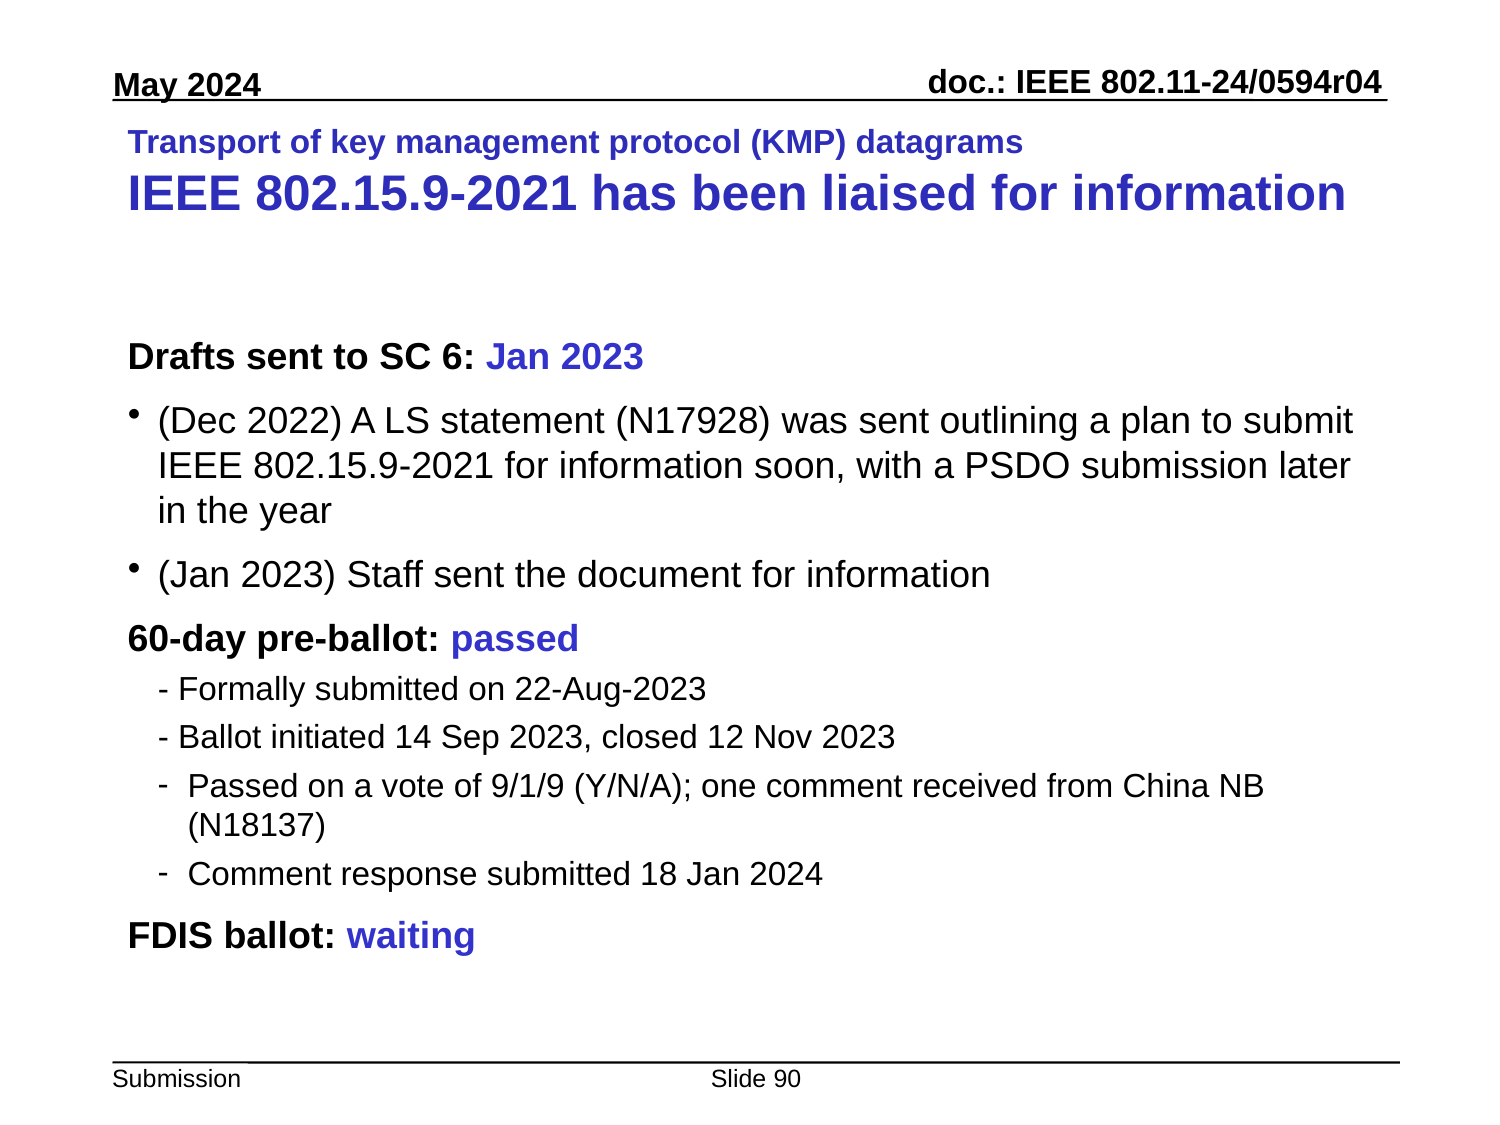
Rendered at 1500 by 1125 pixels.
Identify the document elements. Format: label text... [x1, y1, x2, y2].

slide_number Slide 90 [709, 1061, 803, 1093]
title Transport of key management protocol (KMP) datagrams IEEE 802.15.9-2021 has been liaised for information [112, 112, 1388, 288]
list Drafts sent to SC 6: Jan 2023 (Dec 2022) A LS statement (N17928) was sent outlining a plan to submit IEEE 802.15.9-2021 for information soon, with a PSDO submission later in the year (Jan 2023) Staff sent the document for information 60-day pre-ballot: passed - Formally submitted on 22-Aug-2023 - Ballot initiated 14 Sep 2023, closed 12 Nov 2023 Passed on a vote of 9/1/9 (Y/N/A); one comment received from China NB (N18137) Comment response submitted 18 Jan 2024 FDIS ballot: waiting [112, 324, 1388, 1000]
